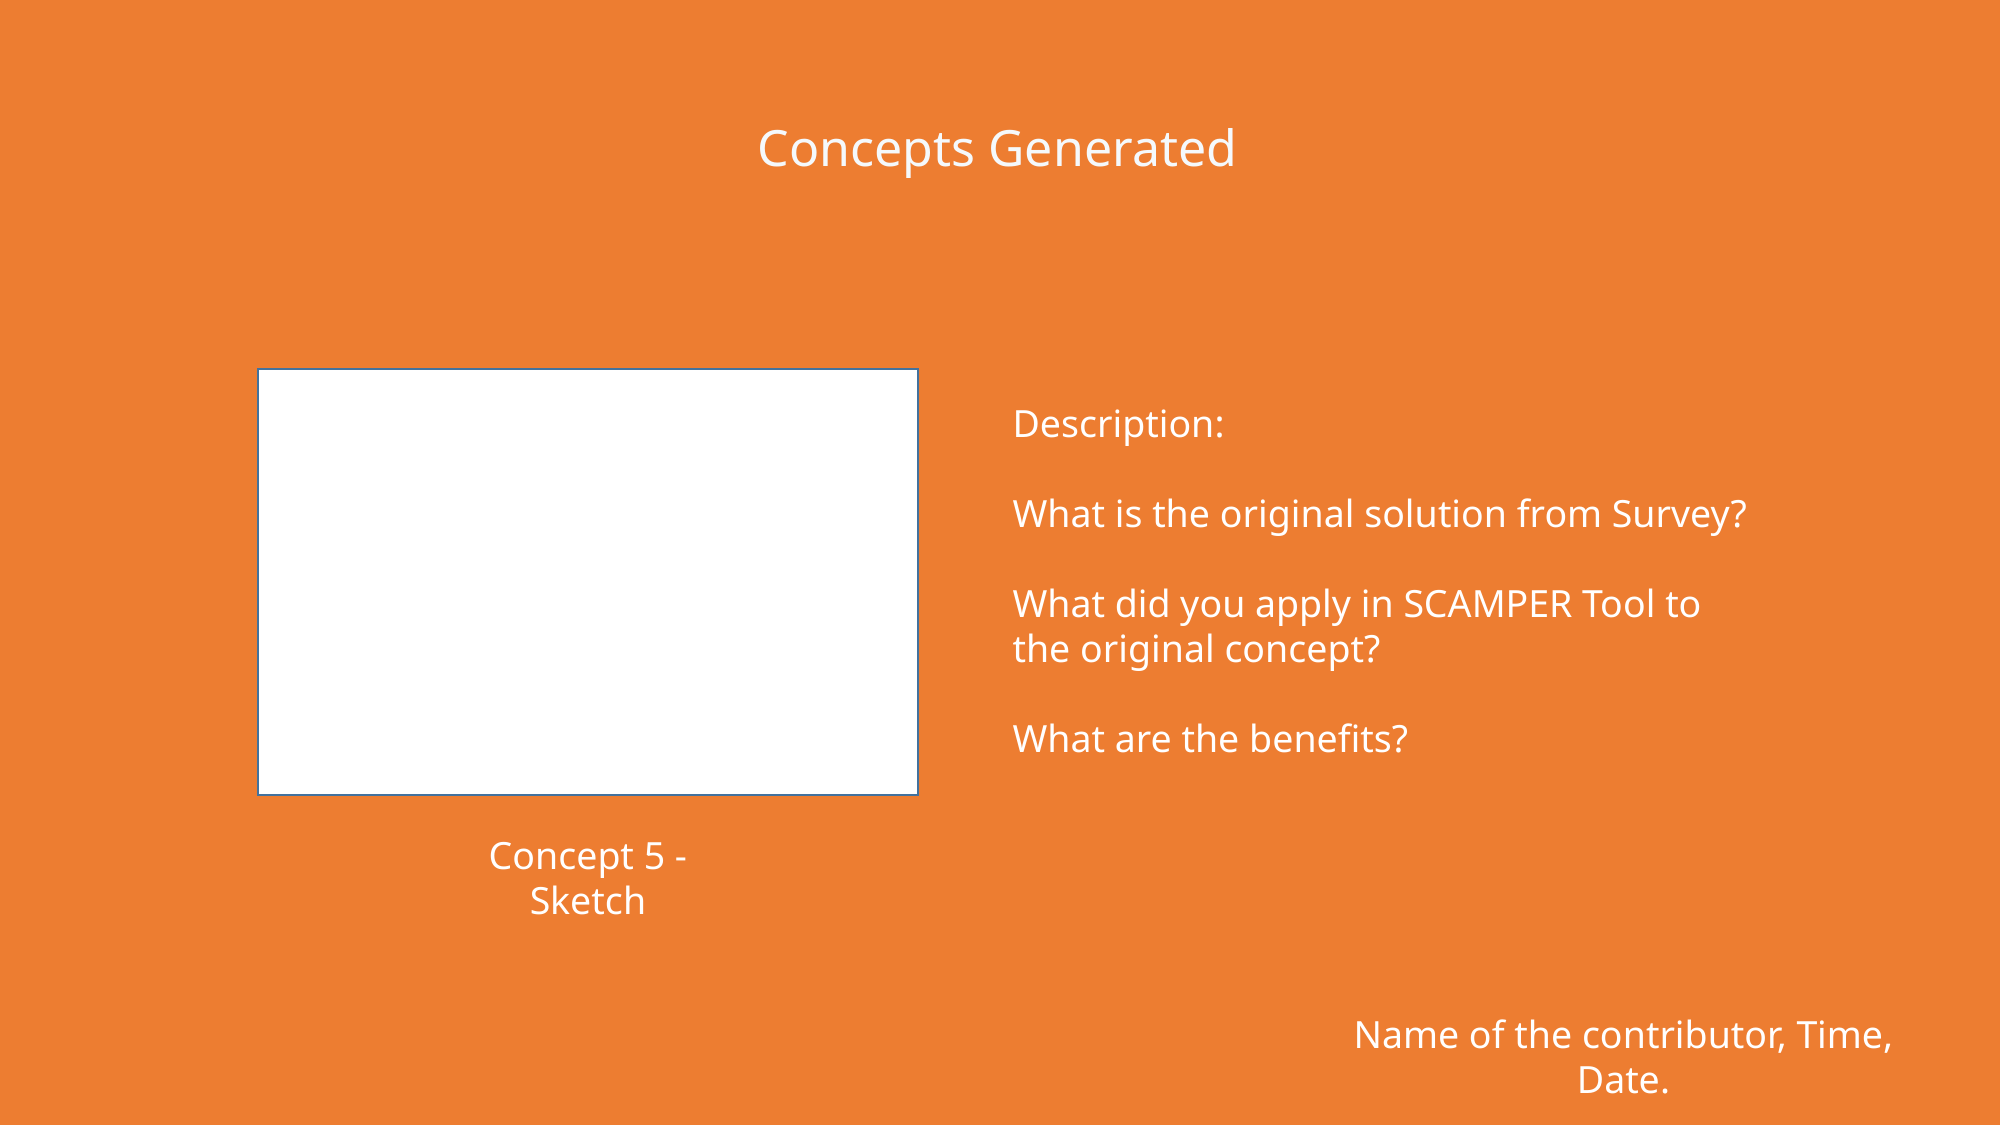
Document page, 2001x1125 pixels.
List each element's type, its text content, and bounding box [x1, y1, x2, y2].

text_box Concepts Generated [743, 108, 1253, 184]
text_box [257, 368, 919, 796]
text_box Description: What is the original solution from Survey? What did you apply in SCAMPER Tool to the original concept? What are the benefits? [997, 392, 1770, 768]
text_box Name of the contributor, Time, Date. [1323, 1003, 1924, 1109]
text_box Concept 5 - Sketch [416, 824, 760, 930]
